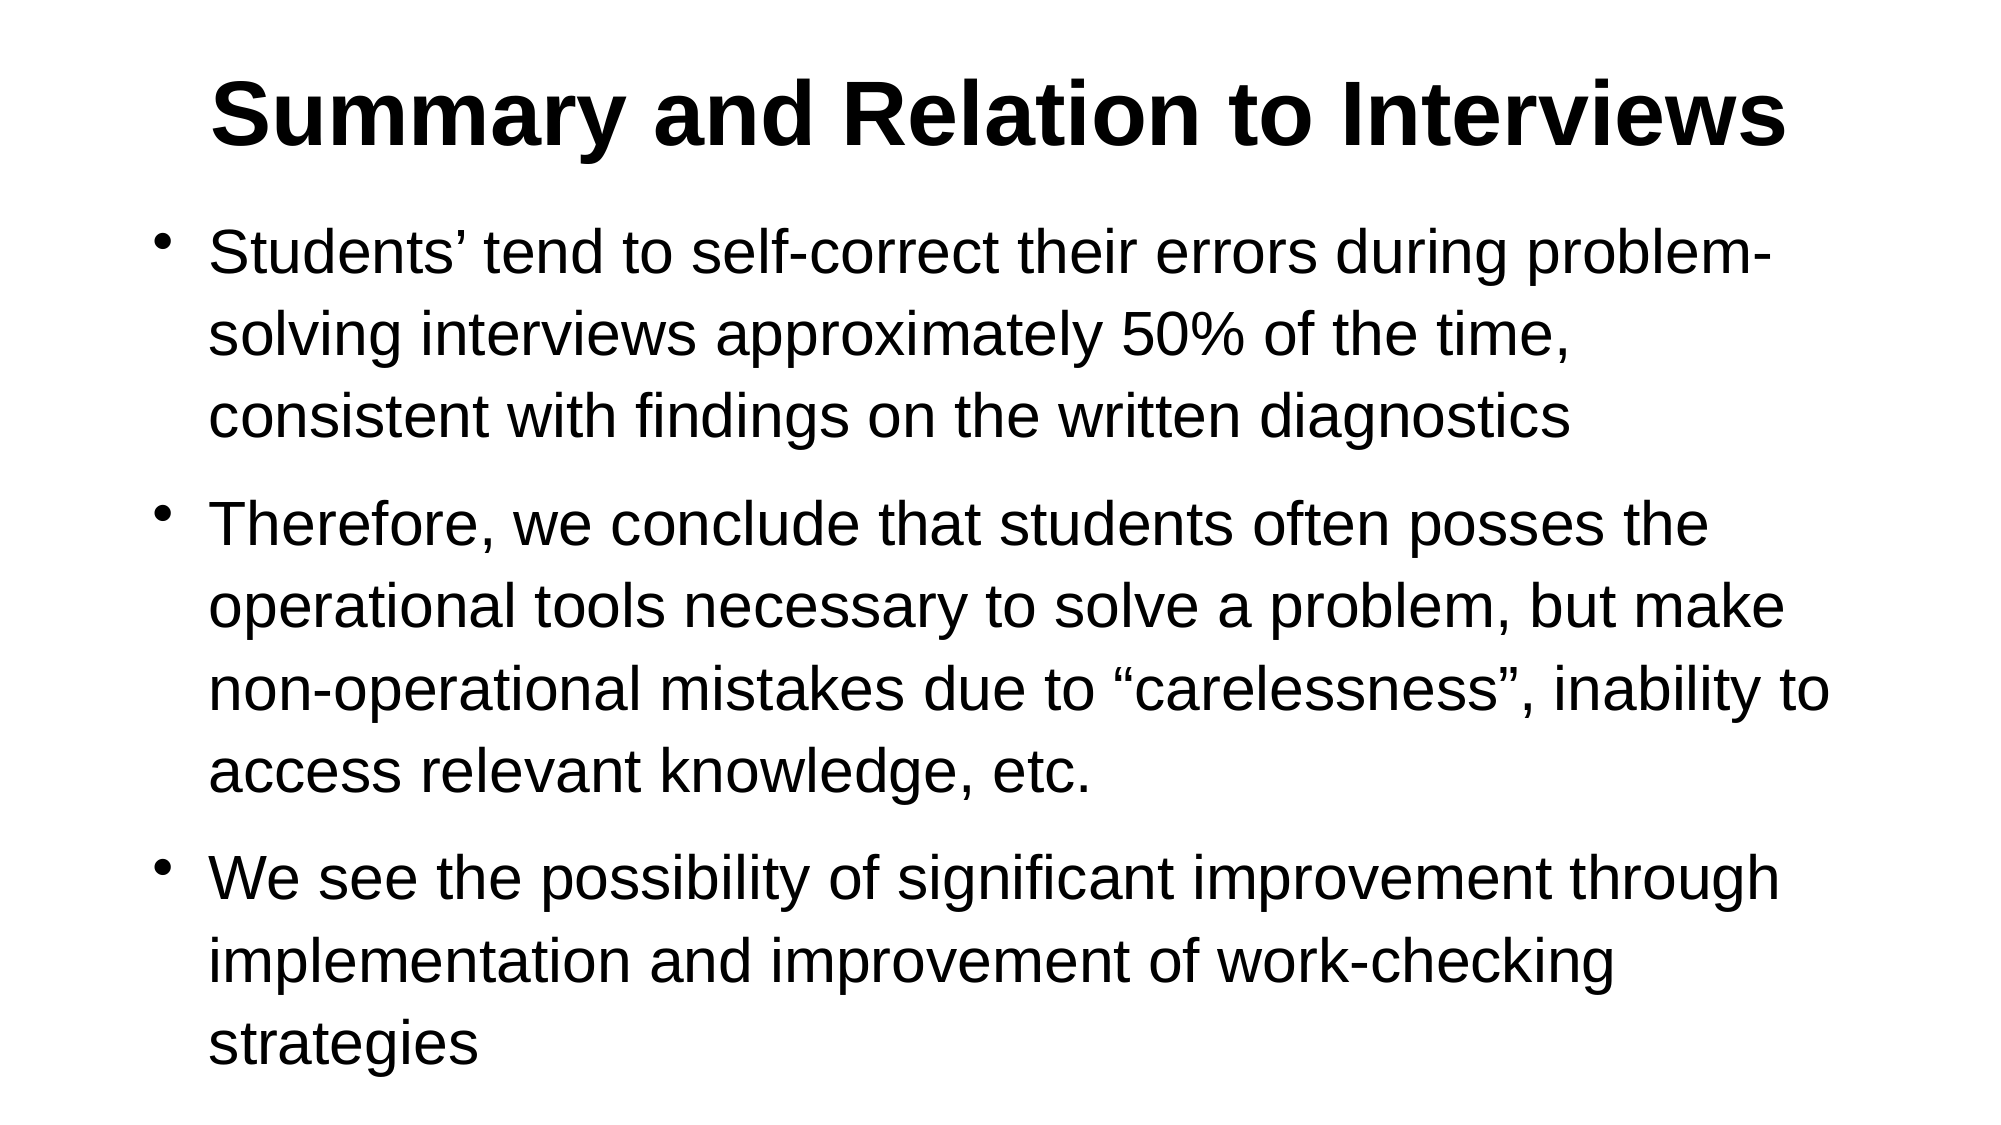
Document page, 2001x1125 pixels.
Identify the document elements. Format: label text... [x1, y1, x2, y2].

title Summary and Relation to Interviews [137, 0, 1863, 195]
list Students’ tend to self-correct their errors during problem-solving interviews approximately 50% of the time, consistent with findings on the written diagnostics Therefore, we conclude that students often posses the operational tools necessary to solve a problem, but make non-operational mistakes due to “carelessness”, inability to access relevant knowledge, etc. We see the possibility of significant improvement through implementation and improvement of work-checking strategies [137, 195, 1877, 1074]
